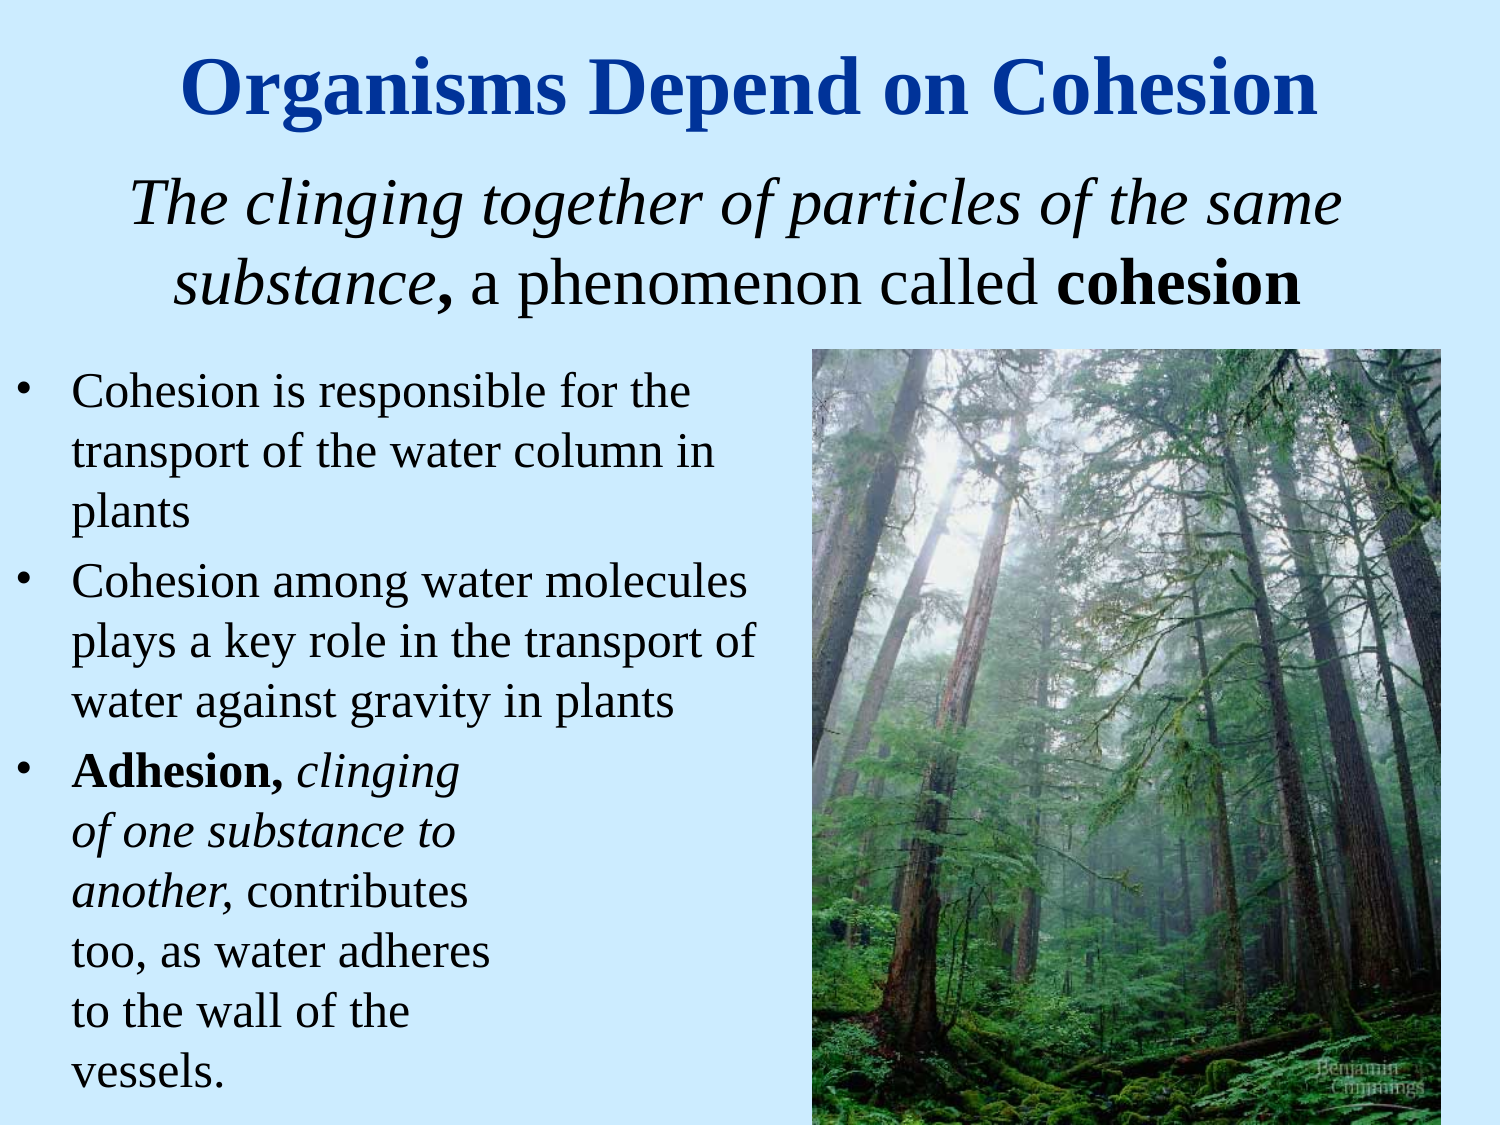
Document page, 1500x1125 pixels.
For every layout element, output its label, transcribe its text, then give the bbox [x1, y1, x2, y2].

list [812, 349, 1441, 1125]
list Cohesion is responsible for the transport of the water column in plants Cohesion among water molecules plays a key role in the transport of water against gravity in plants Adhesion, clinging of one substance to another, contributes too, as water adheres to the wall of the vessels. [0, 350, 810, 1125]
text_box The clinging together of particles of the same substance, a phenomenon called cohesion [106, 149, 1369, 327]
title Organisms Depend on Cohesion [112, 0, 1388, 175]
